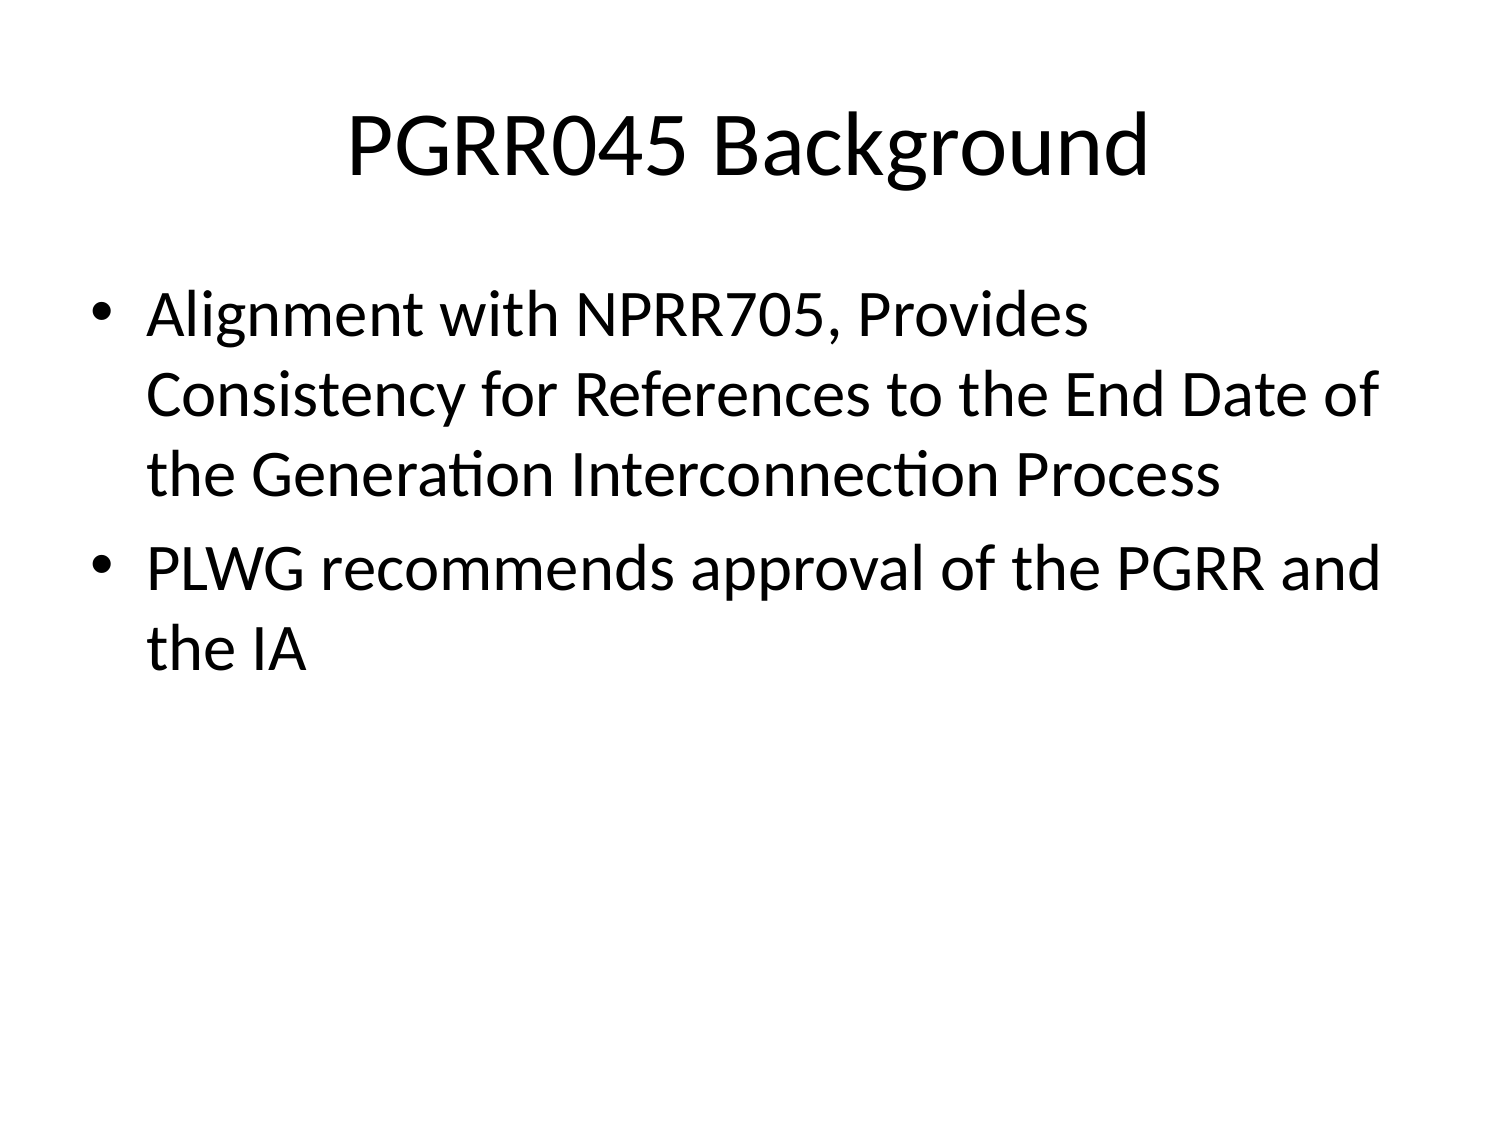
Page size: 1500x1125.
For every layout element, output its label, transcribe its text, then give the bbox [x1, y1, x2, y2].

title PGRR045 Background [75, 45, 1425, 233]
list Alignment with NPRR705, Provides Consistency for References to the End Date of the Generation Interconnection Process PLWG recommends approval of the PGRR and the IA [75, 262, 1425, 1005]
